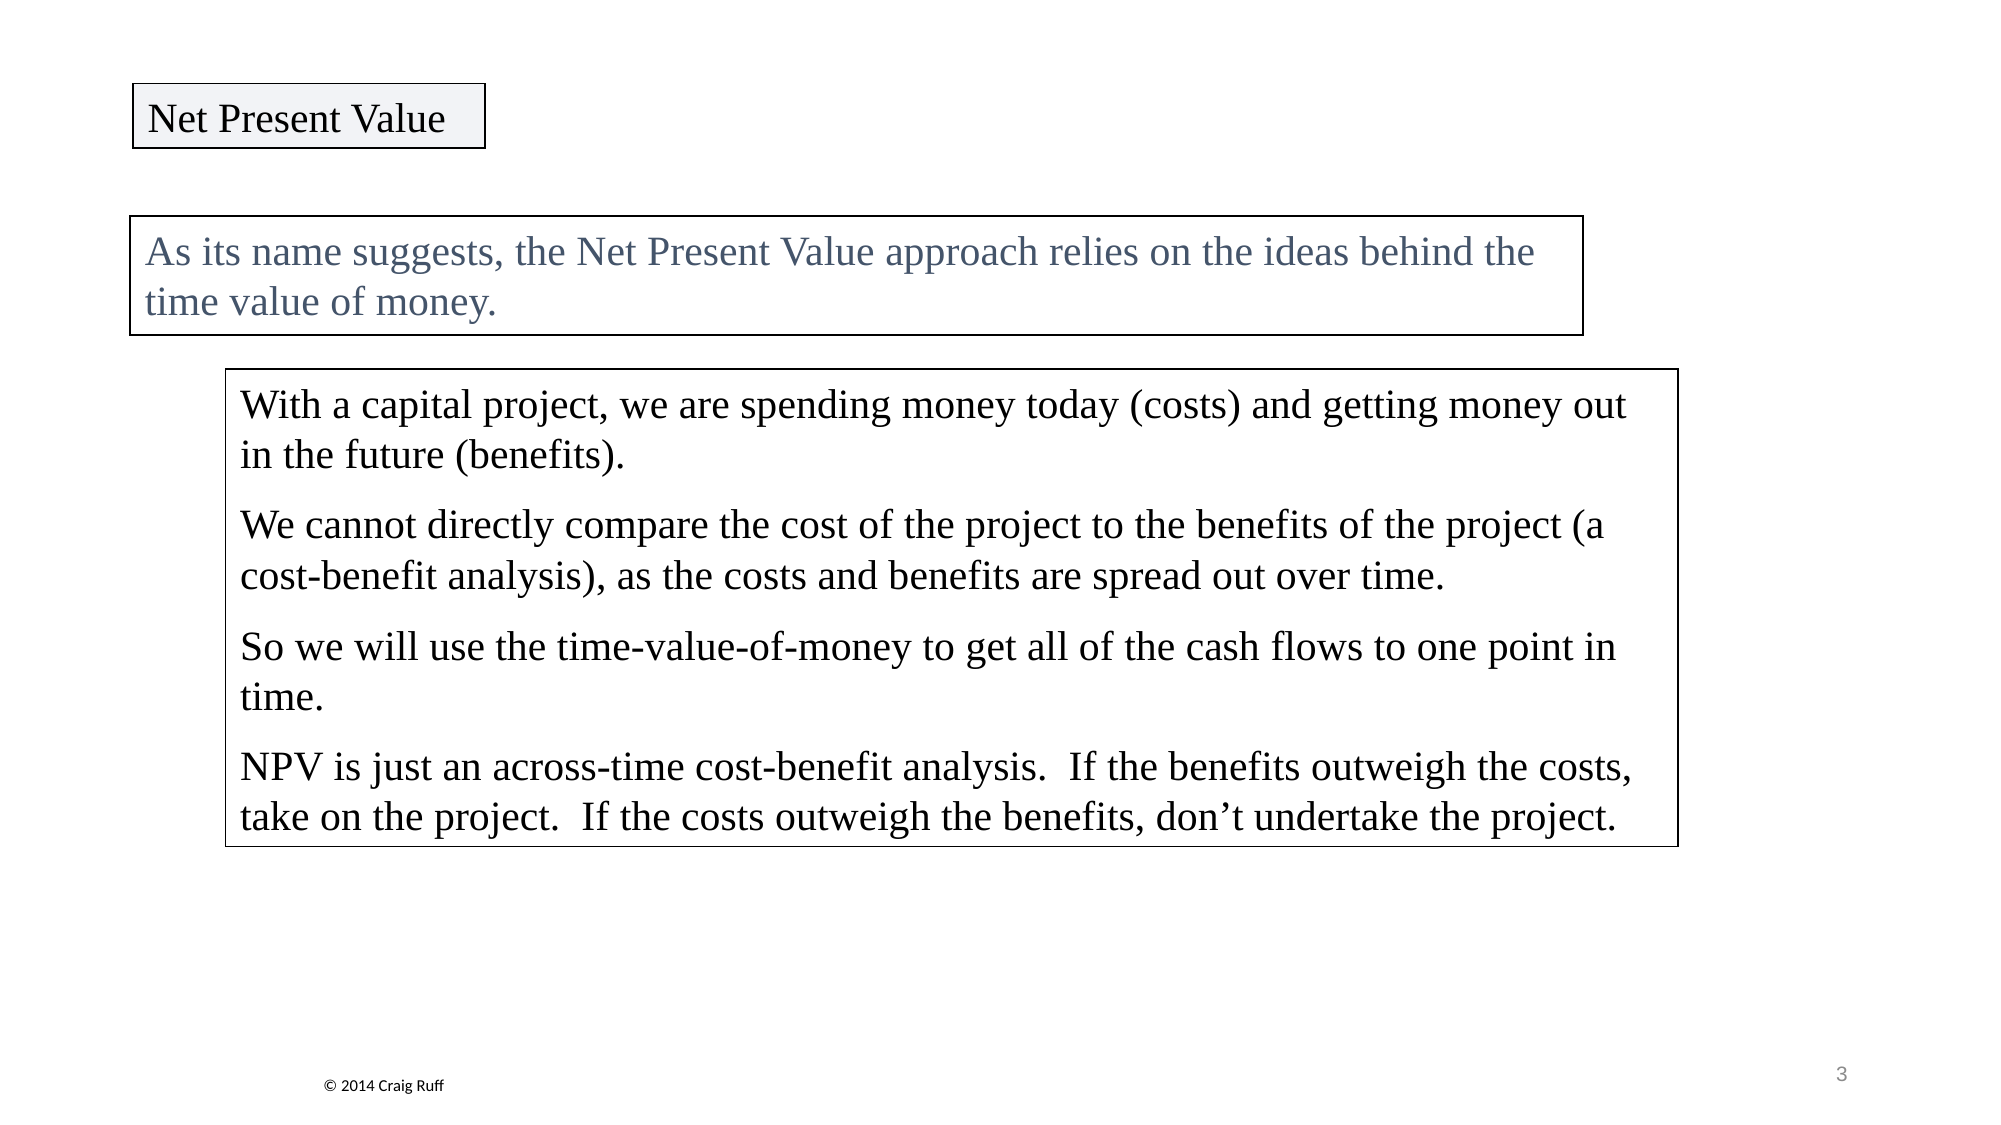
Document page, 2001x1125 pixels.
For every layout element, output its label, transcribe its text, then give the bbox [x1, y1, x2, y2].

text_box As its name suggests, the Net Present Value approach relies on the ideas behind the time value of money. [130, 216, 1583, 336]
text_box With a capital project, we are spending money today (costs) and getting money out in the future (benefits). We cannot directly compare the cost of the project to the benefits of the project (a cost-benefit analysis), as the costs and benefits are spread out over time. So we will use the time-value-of-money to get all of the cash flows to one point in time. NPV is just an across-time cost-benefit analysis. If the benefits outweigh the costs, take on the project. If the costs outweigh the benefits, don’t undertake the project. [225, 369, 1679, 847]
slide_number 3 [1412, 1042, 1863, 1103]
text_box Net Present Value [132, 83, 486, 149]
text_box © 2014 Craig Ruff [292, 1067, 475, 1102]
